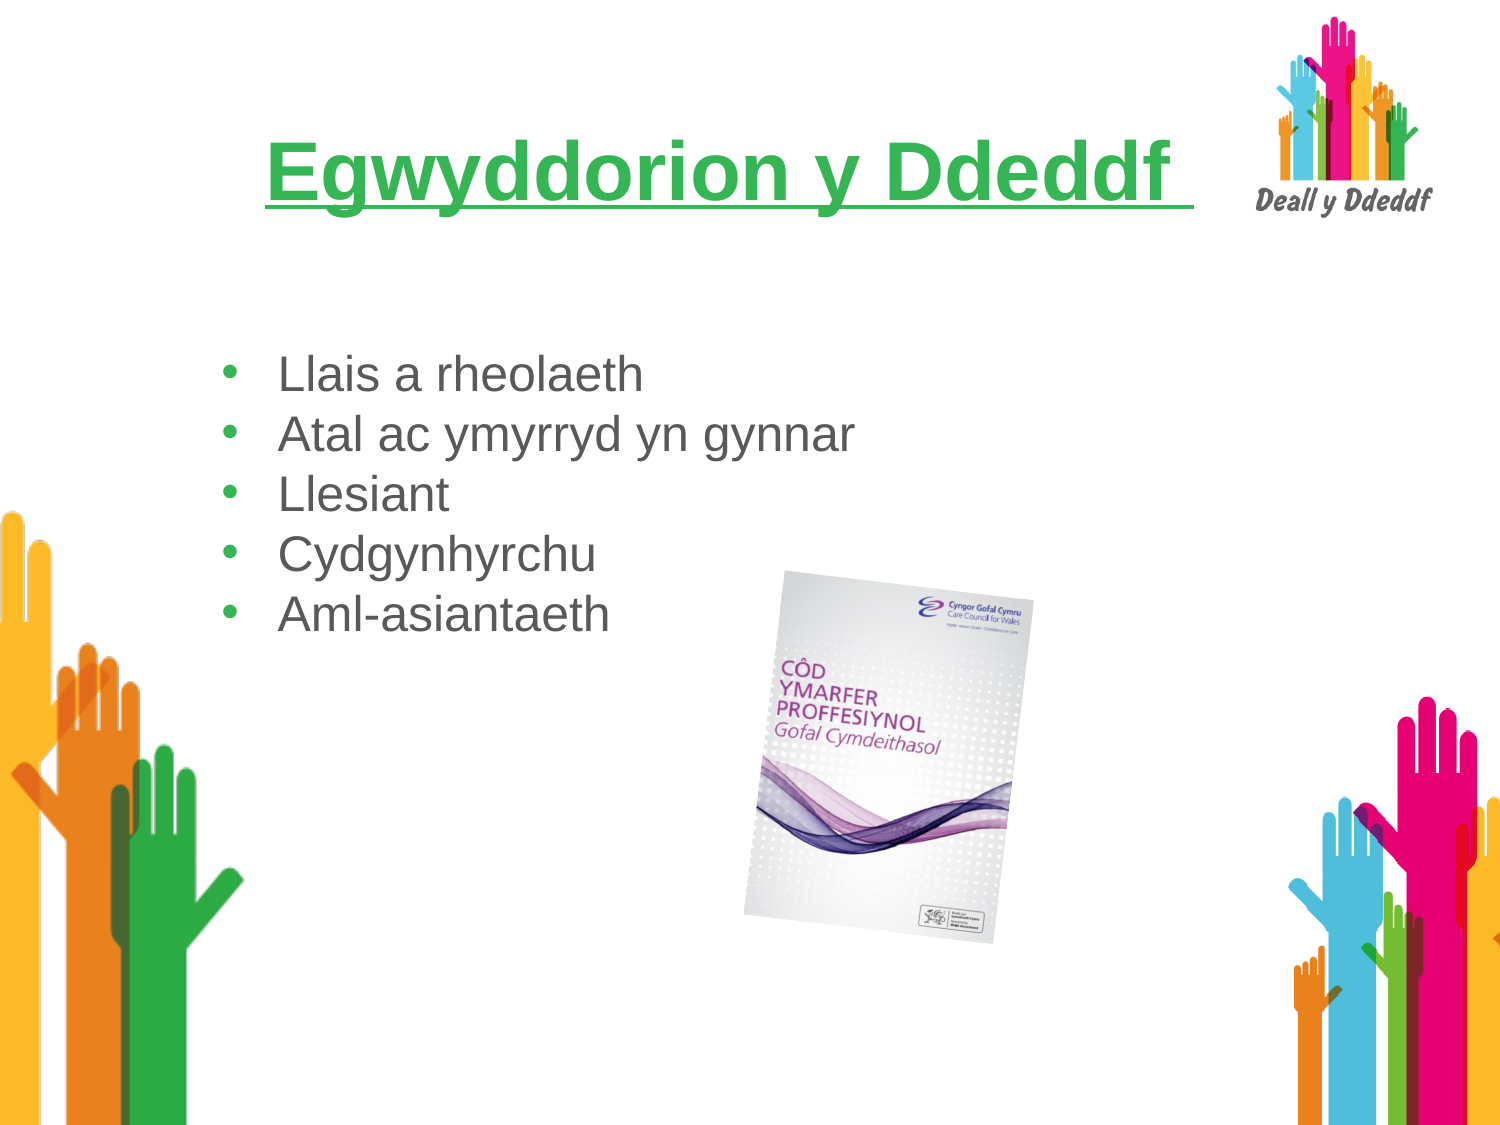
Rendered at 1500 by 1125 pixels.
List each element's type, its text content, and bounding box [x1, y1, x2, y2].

picture [1206, 0, 1478, 235]
text_box Egwyddorion y Ddeddf [0, 121, 1500, 269]
text_box Llais a rheolaeth Atal ac ymyrryd yn gynnar Llesiant Cydgynhyrchu Aml-asiantaeth [279, 333, 1450, 806]
picture [0, 267, 279, 1125]
picture [1272, 665, 1500, 1125]
picture [744, 571, 1034, 944]
